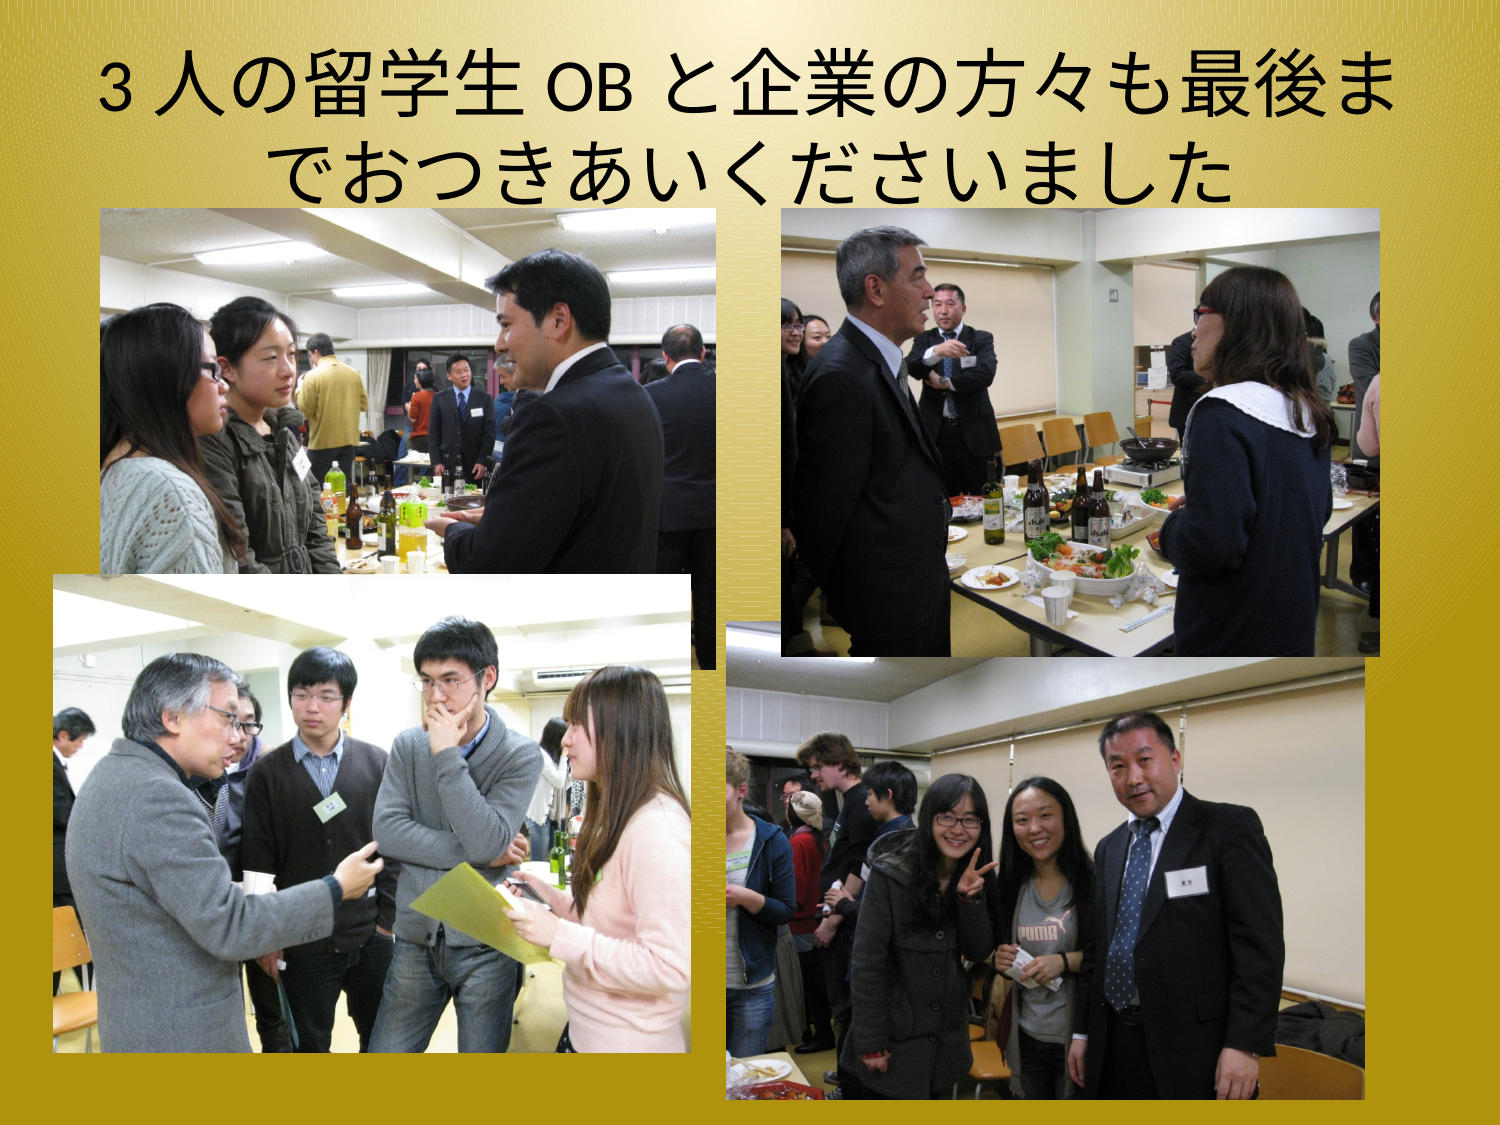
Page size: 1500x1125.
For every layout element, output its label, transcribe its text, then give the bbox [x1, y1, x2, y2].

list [100, 207, 716, 670]
picture [781, 207, 1381, 658]
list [726, 621, 1365, 1101]
title 3人の留学生OBと企業の方々も最後までおつきあいくださいました [75, 45, 1425, 209]
picture [52, 573, 692, 1053]
